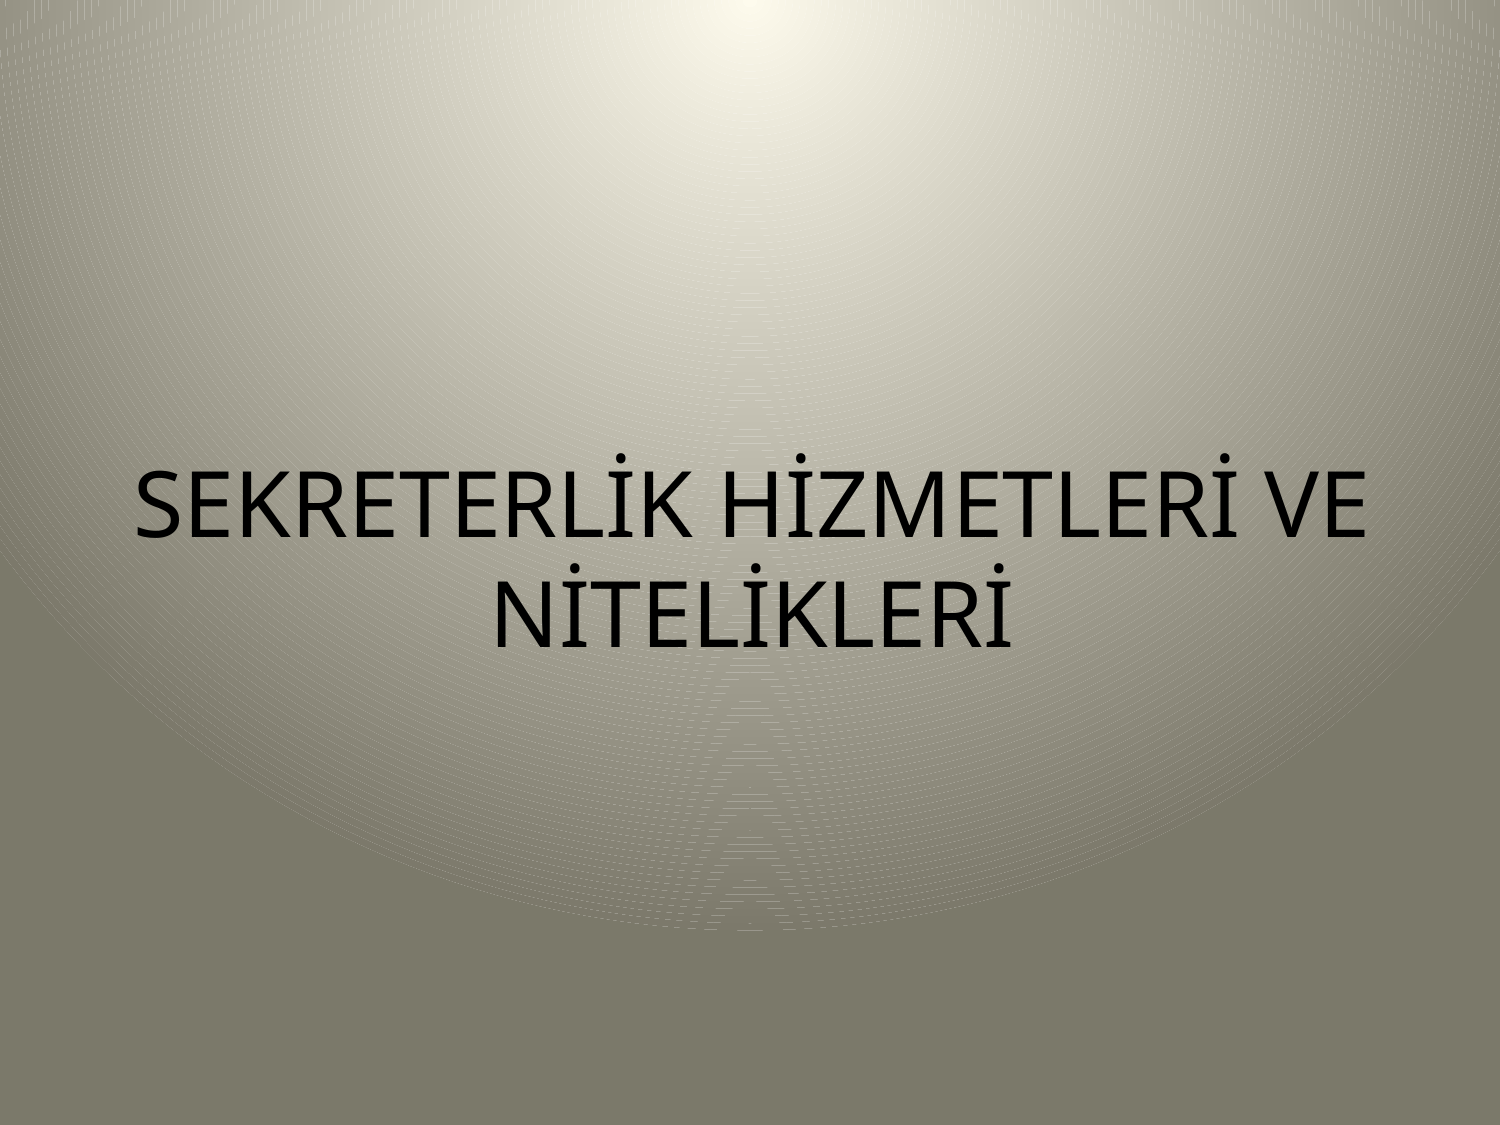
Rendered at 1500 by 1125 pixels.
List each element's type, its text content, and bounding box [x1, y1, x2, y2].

title SEKRETERLİK HİZMETLERİ VE NİTELİKLERİ [75, 45, 1430, 1067]
